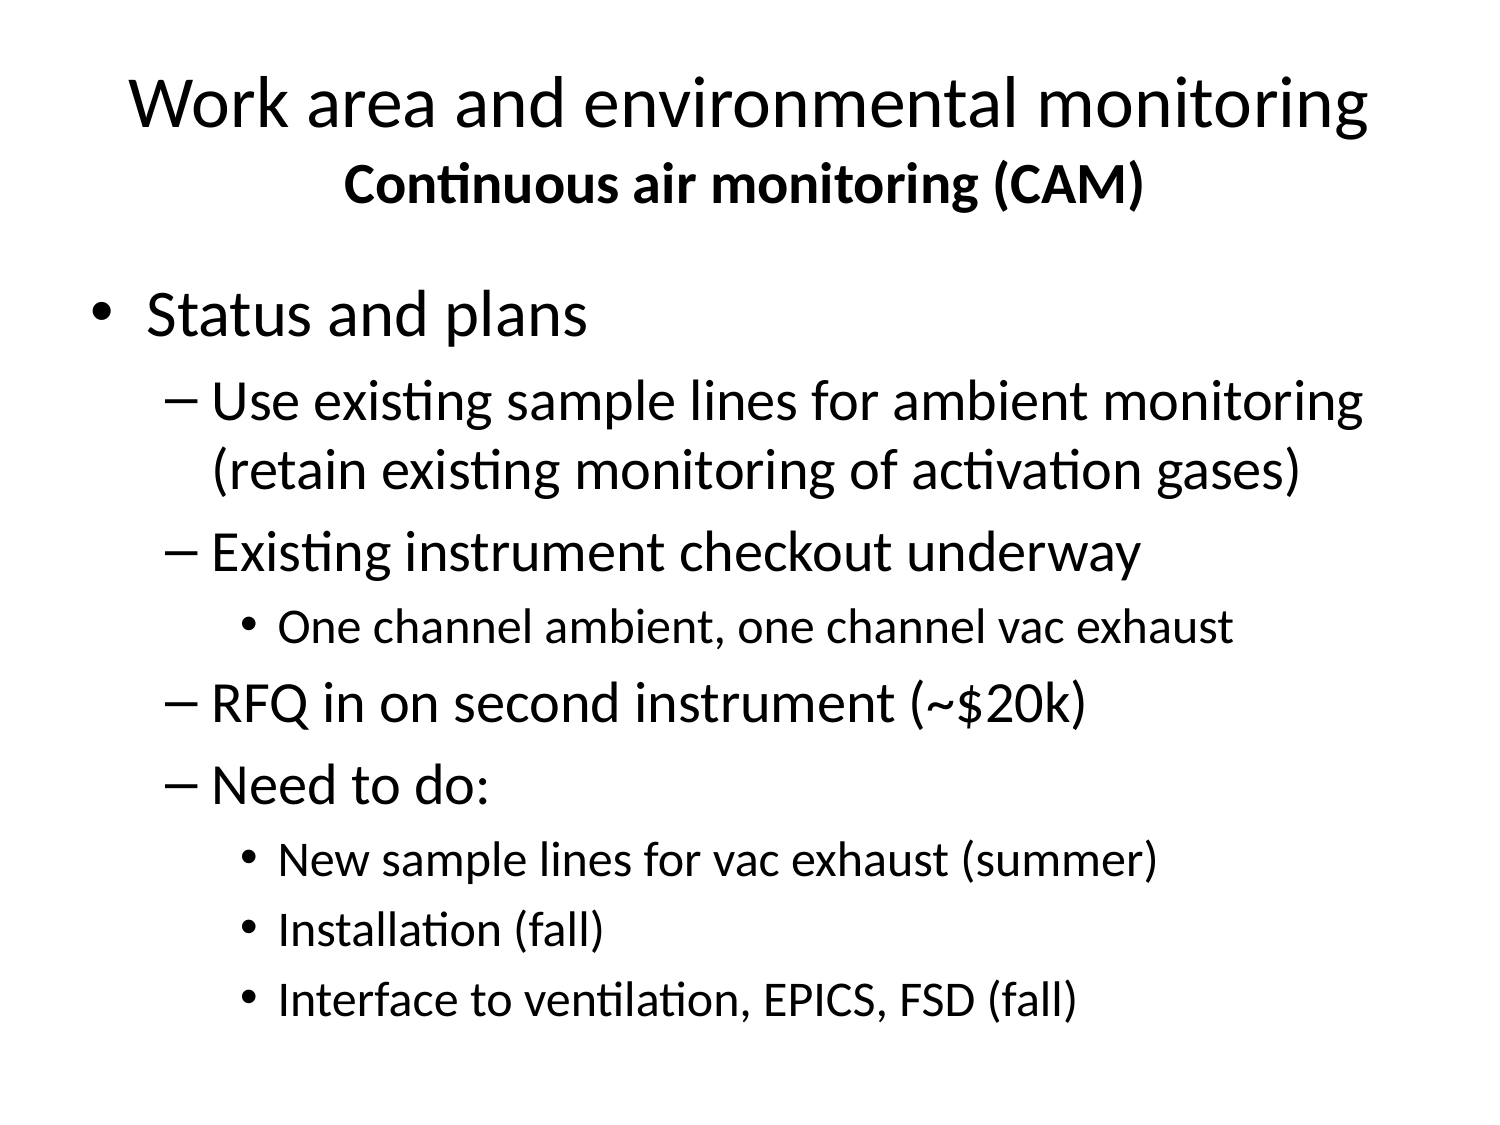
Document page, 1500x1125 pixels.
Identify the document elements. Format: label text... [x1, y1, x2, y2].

title Work area and environmental monitoring [75, 45, 1425, 150]
text_box Continuous air monitoring (CAM) [330, 137, 1161, 223]
list Status and plans Use existing sample lines for ambient monitoring (retain existing monitoring of activation gases) Existing instrument checkout underway One channel ambient, one channel vac exhaust RFQ in on second instrument (~$20k) Need to do: New sample lines for vac exhaust (summer) Installation (fall) Interface to ventilation, EPICS, FSD (fall) [75, 262, 1425, 1063]
